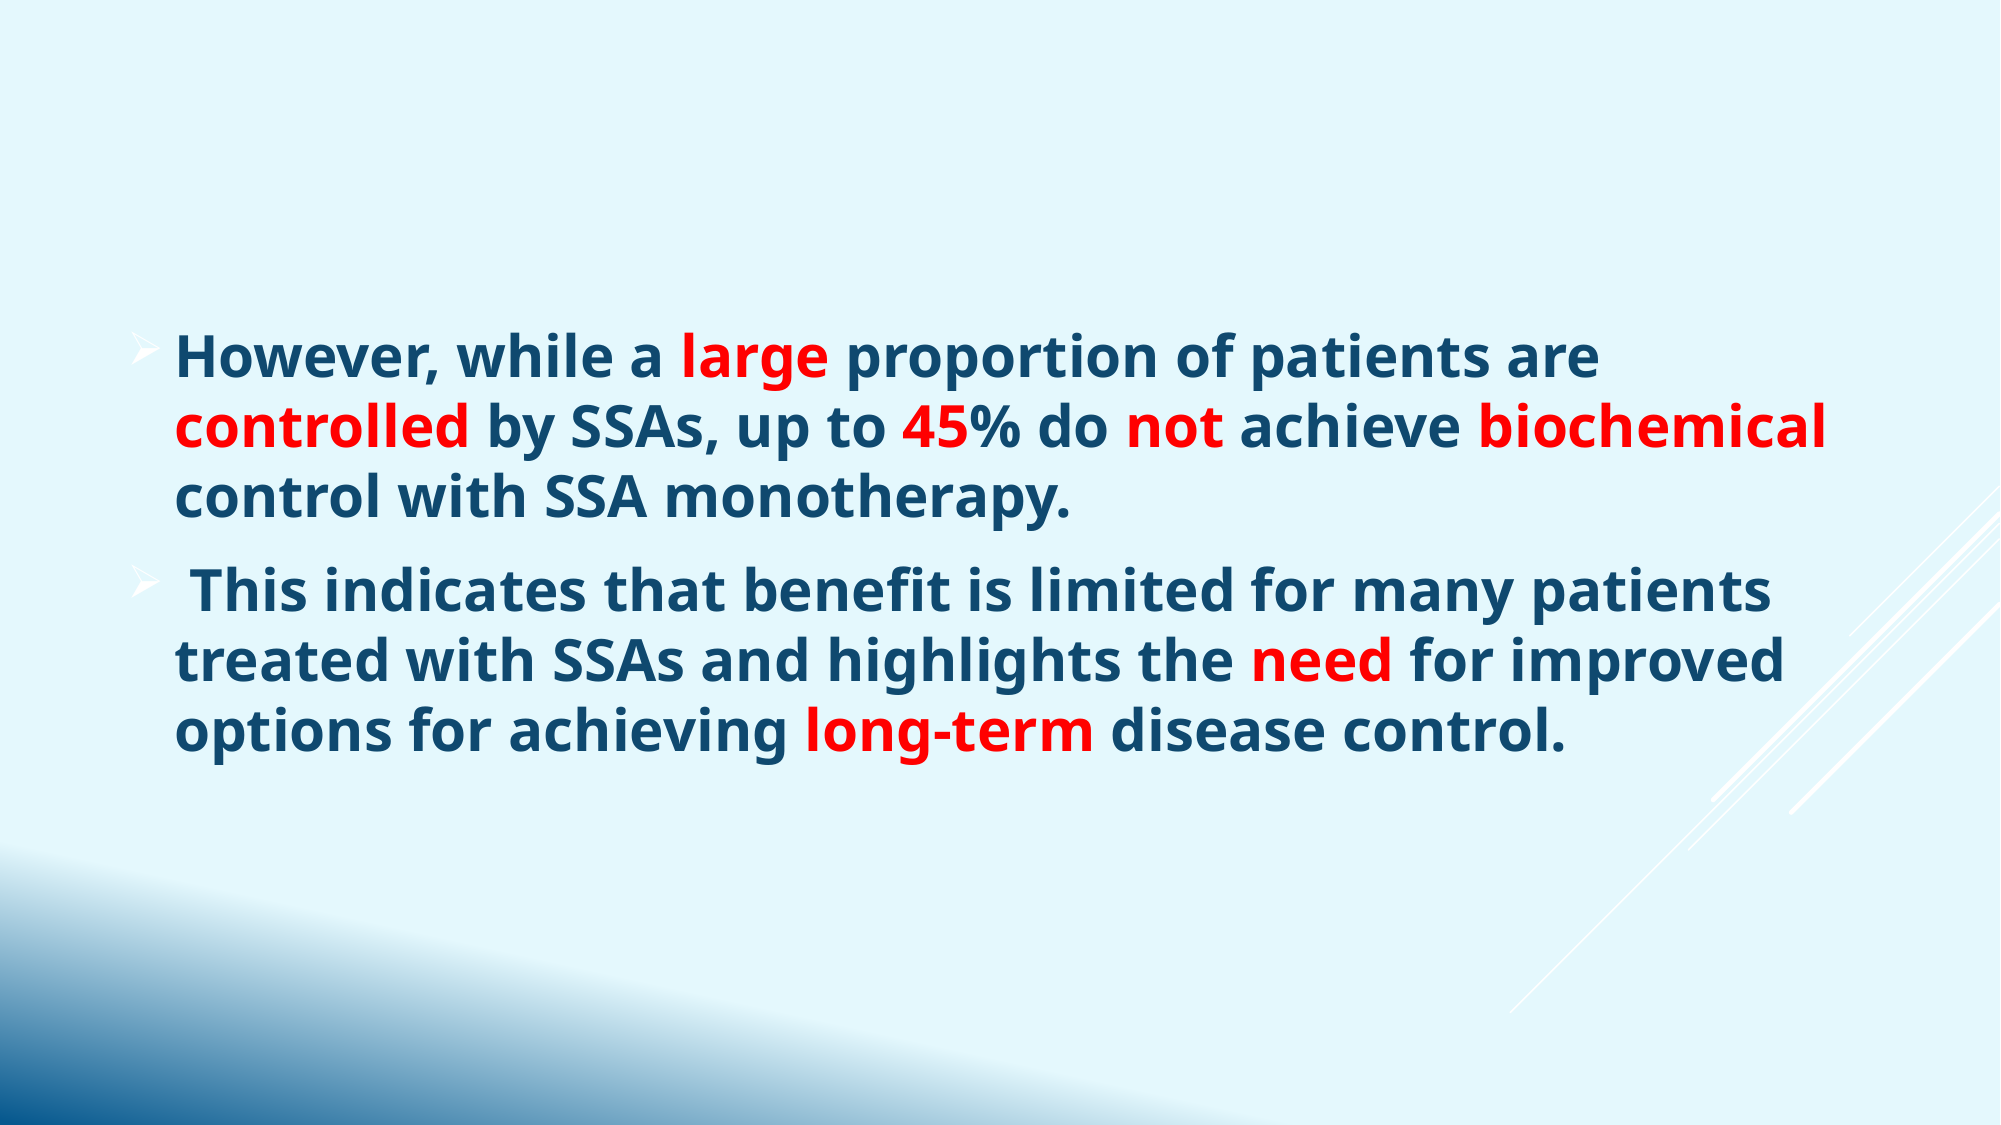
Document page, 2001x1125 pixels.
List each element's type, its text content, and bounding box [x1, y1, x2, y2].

list However, while a large proportion of patients are controlled by SSAs, up to 45% do not achieve biochemical control with SSA monotherapy. This indicates that benefit is limited for many patients treated with SSAs and highlights the need for improved options for achieving long-term disease control. [112, 128, 1883, 953]
